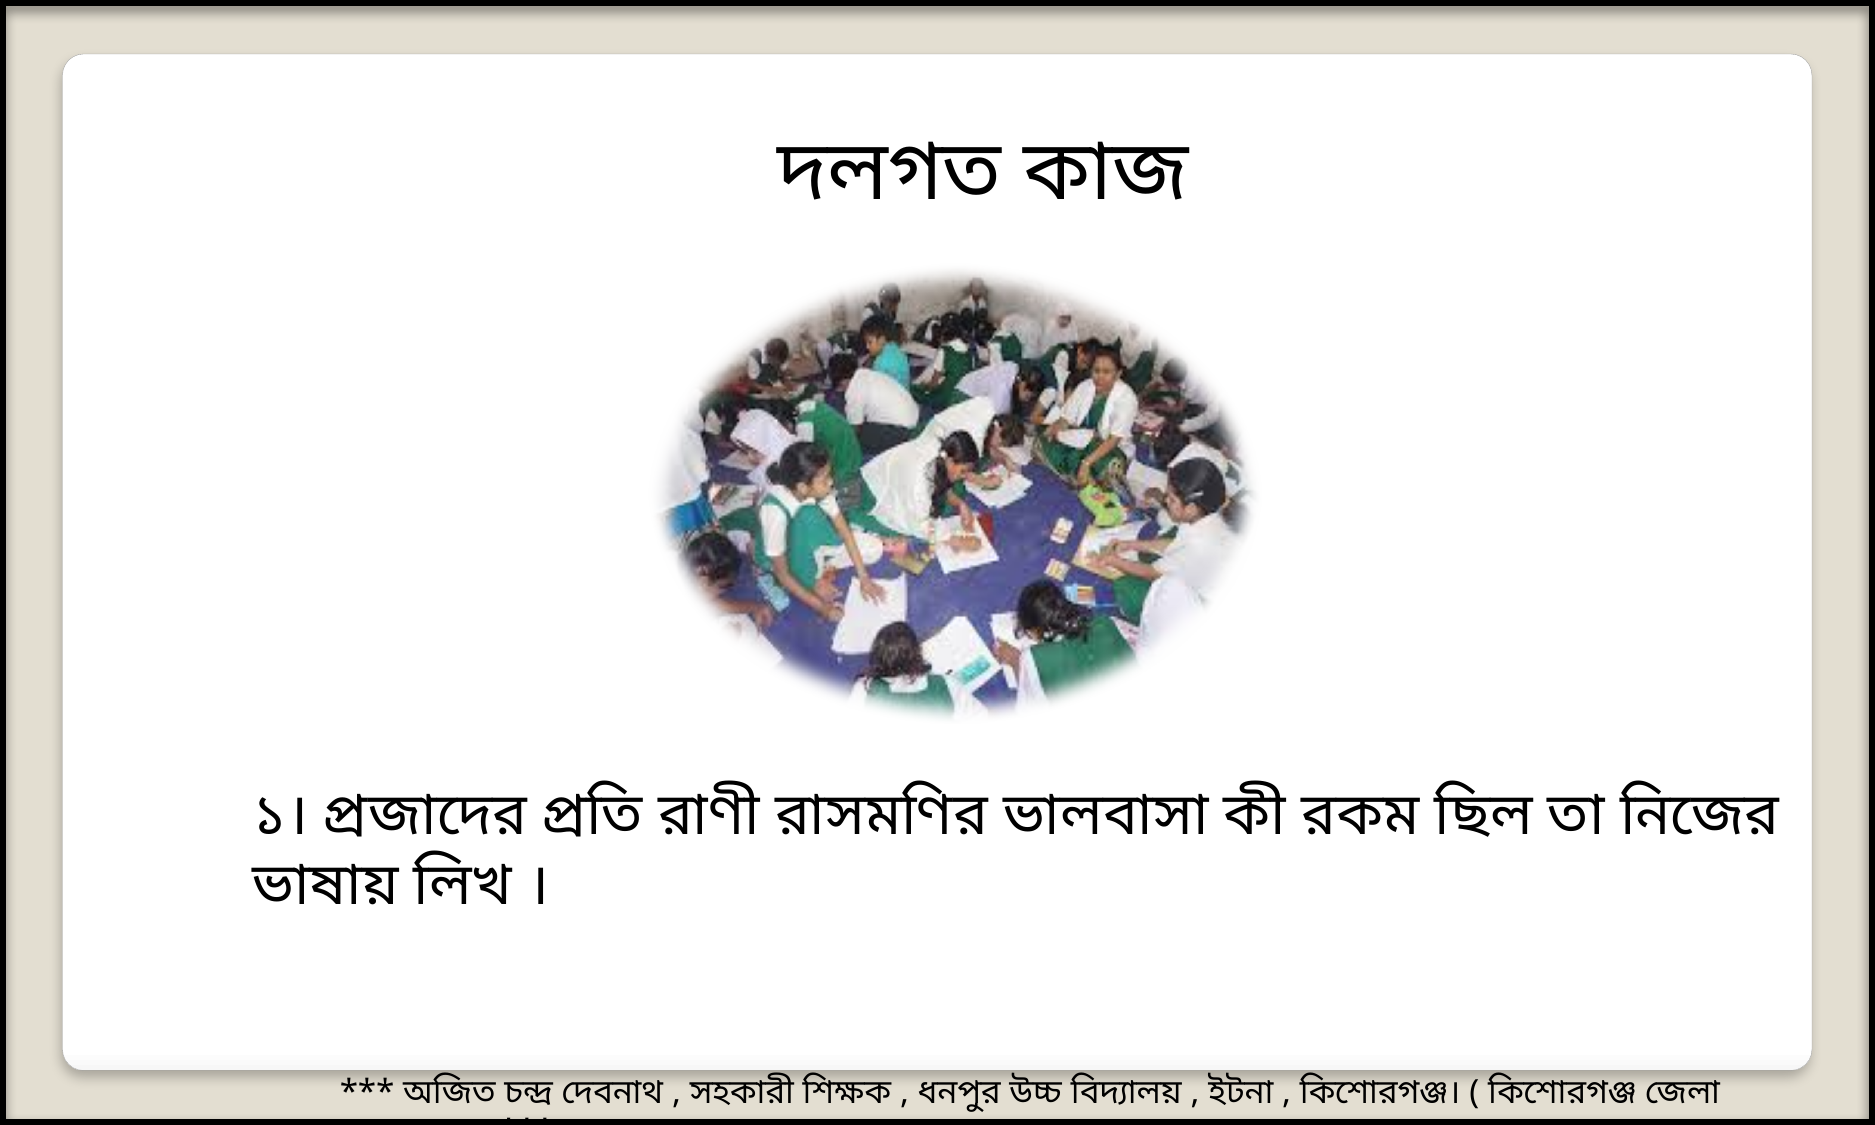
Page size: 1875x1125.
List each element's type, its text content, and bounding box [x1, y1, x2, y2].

text_box দলগত কাজ [762, 108, 1600, 224]
text_box ১। প্রজাদের প্রতি রাণী রাসমণির ভালবাসা কী রকম ছিল তা নিজের ভাষায় লিখ । [237, 768, 1875, 994]
text_box *** অজিত চন্দ্র দেবনাথ , সহকারী শিক্ষক , ধনপুর উচ্চ বিদ্যালয় , ইটনা , কিশোরগঞ্জ। ( কিশোরগঞ্জ জেলা এম্বাসেডর ) *** [324, 1062, 1863, 1125]
text_box [0, 0, 1875, 1125]
picture [647, 262, 1263, 726]
